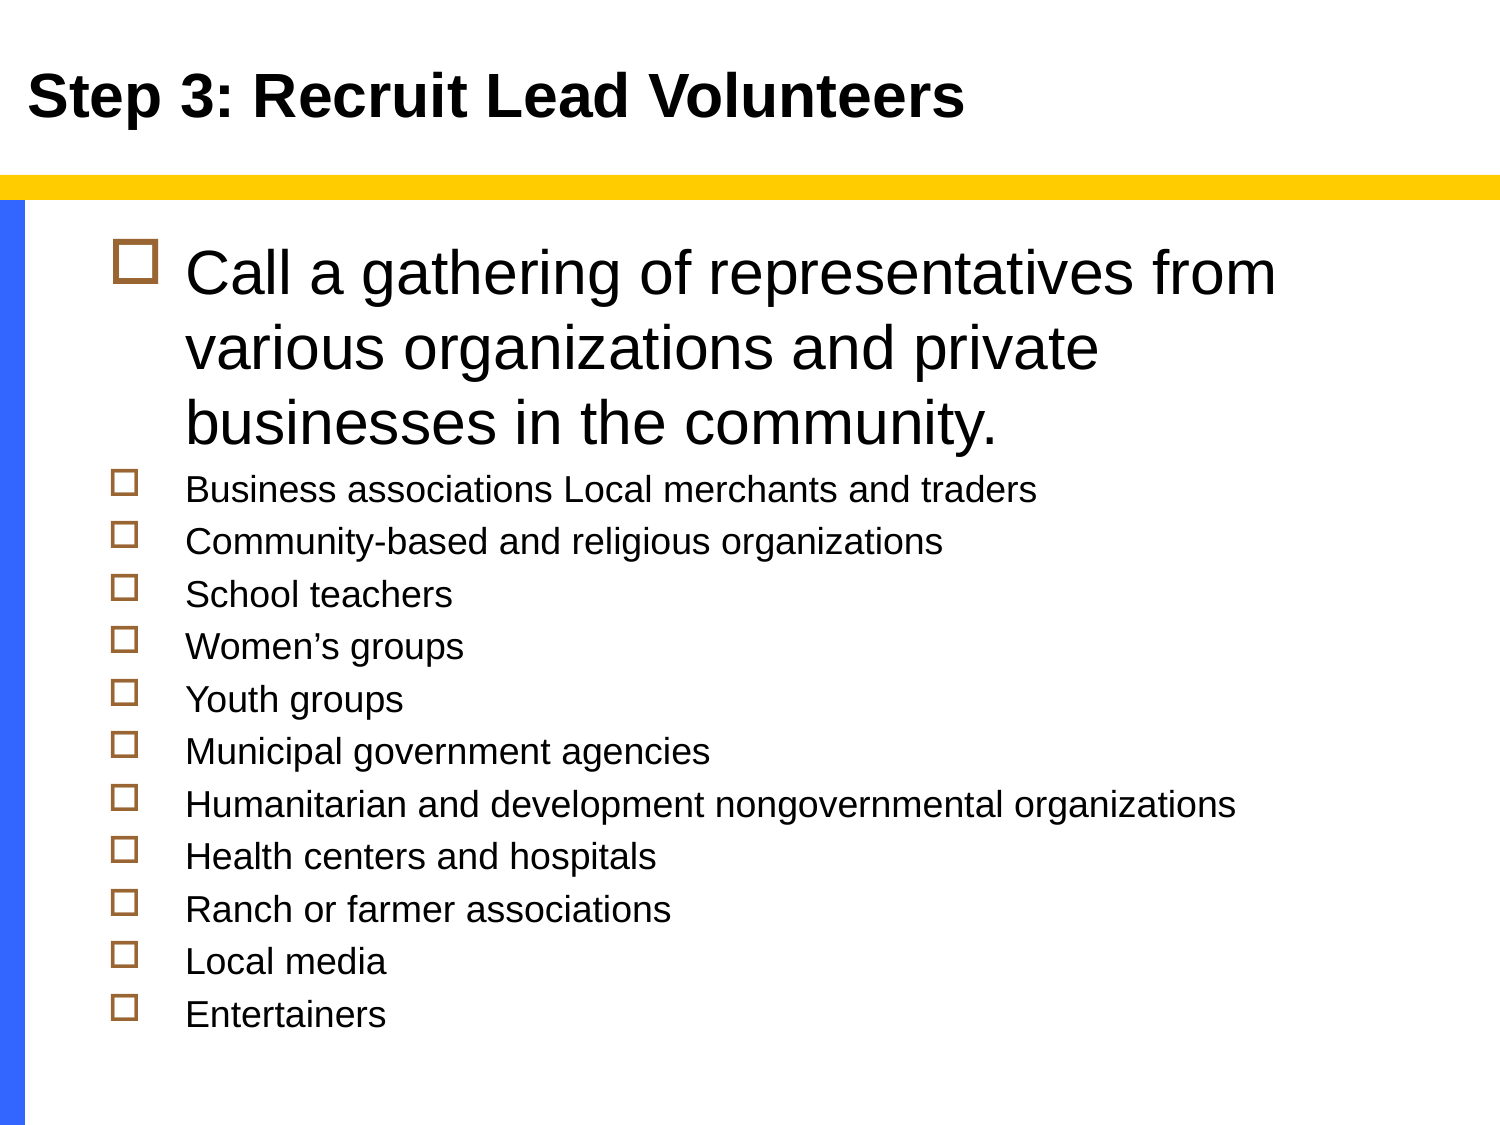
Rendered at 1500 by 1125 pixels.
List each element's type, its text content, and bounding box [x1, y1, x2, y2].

list Call a gathering of representatives from various organizations and private businesses in the community. Business associations Local merchants and traders Community-based and religious organizations School teachers Women’s groups Youth groups Municipal government agencies Humanitarian and development nongovernmental organizations Health centers and hospitals Ranch or farmer associations Local media Entertainers [92, 224, 1406, 988]
title Step 3: Recruit Lead Volunteers [12, 37, 1326, 138]
